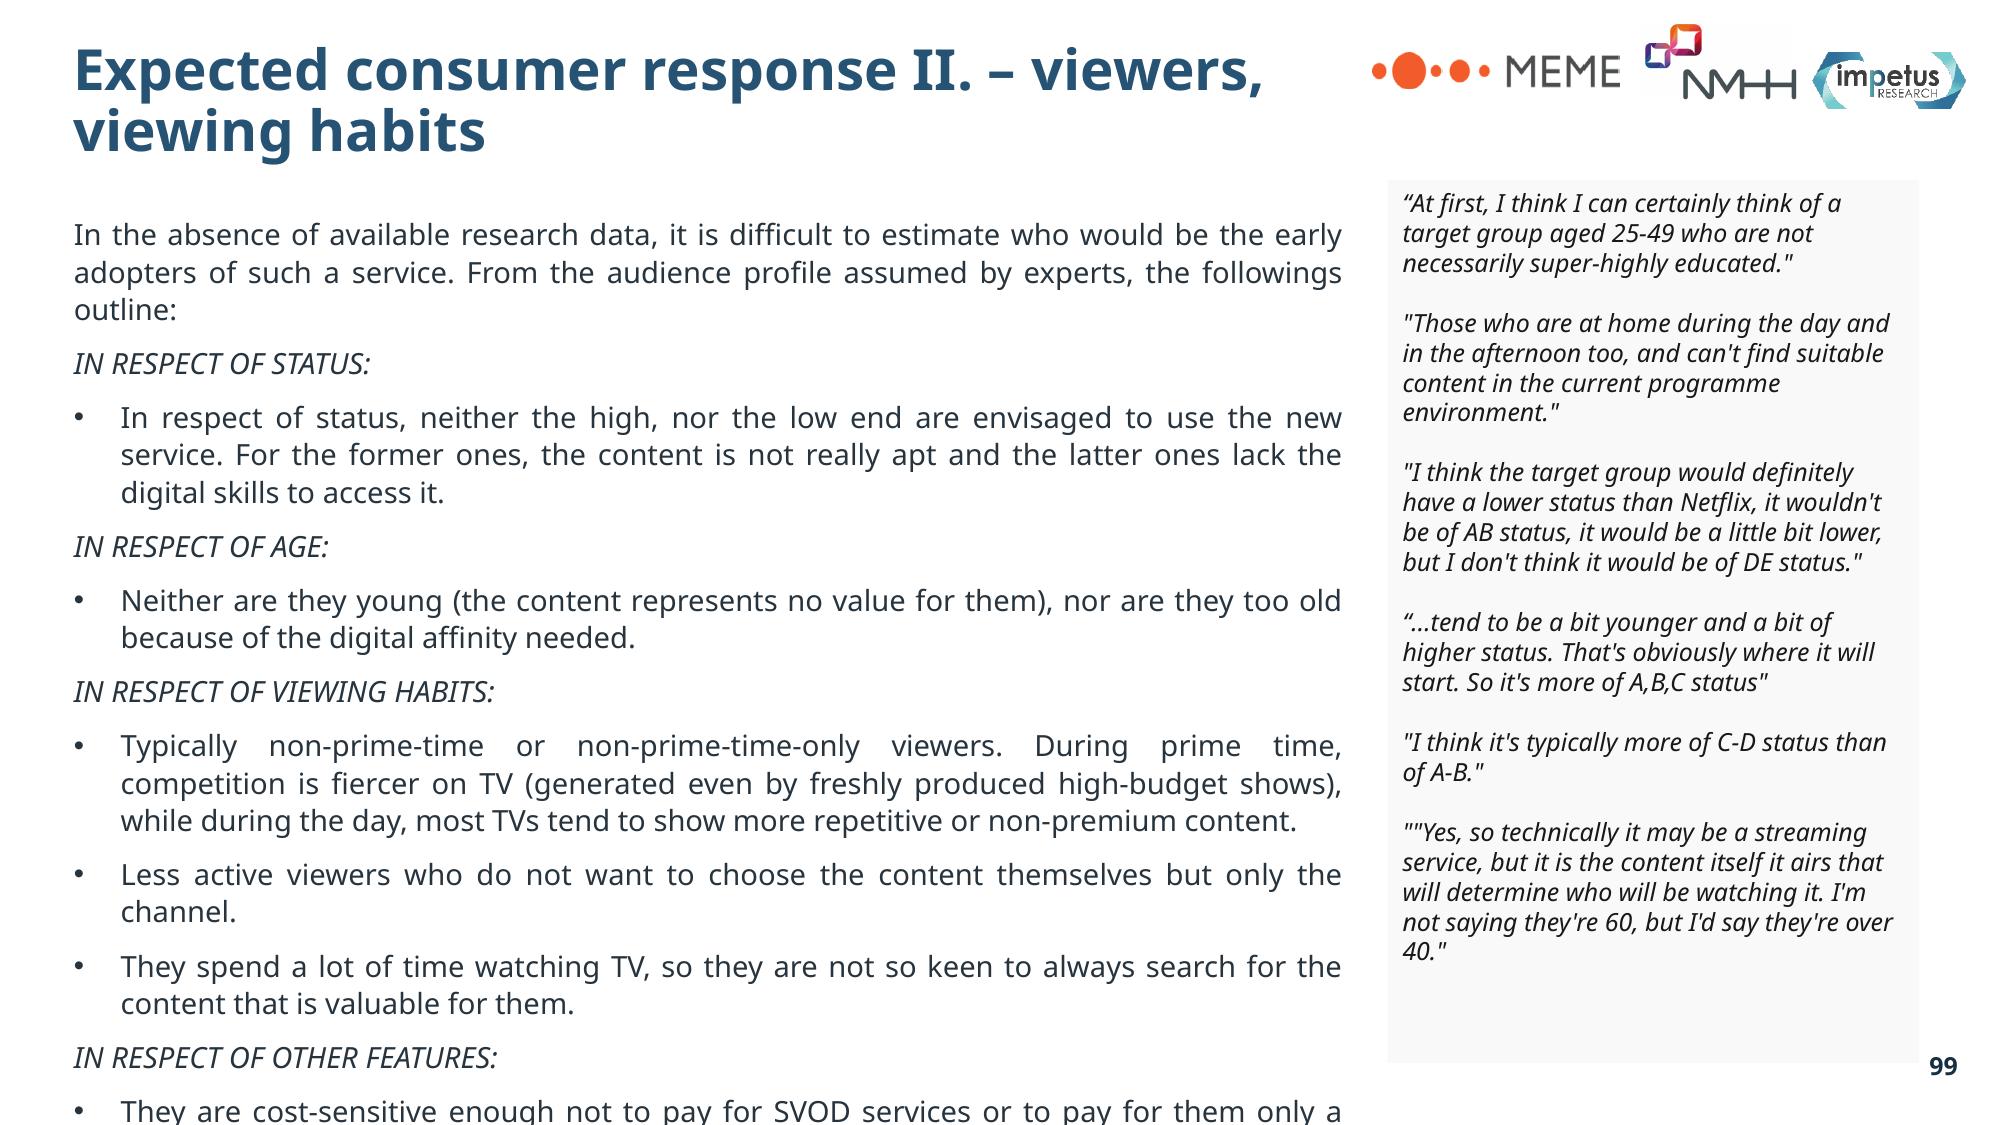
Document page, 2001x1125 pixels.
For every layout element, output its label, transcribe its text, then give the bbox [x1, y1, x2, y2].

text_box In the absence of available research data, it is difficult to estimate who would be the early adopters of such a service. From the audience profile assumed by experts, the followings outline: IN RESPECT OF STATUS: In respect of status, neither the high, nor the low end are envisaged to use the new service. For the former ones, the content is not really apt and the latter ones lack the digital skills to access it. IN RESPECT OF AGE: Neither are they young (the content represents no value for them), nor are they too old because of the digital affinity needed. IN RESPECT OF VIEWING HABITS: Typically non-prime-time or non-prime-time-only viewers. During prime time, competition is fiercer on TV (generated even by freshly produced high-budget shows), while during the day, most TVs tend to show more repetitive or non-premium content. Less active viewers who do not want to choose the content themselves but only the channel. They spend a lot of time watching TV, so they are not so keen to always search for the content that is valuable for them. IN RESPECT OF OTHER FEATURES: They are cost-sensitive enough not to pay for SVOD services or to pay for them only a limited amount. They are technologically somewhat receptive and willing to consume also other than linear TV. [58, 206, 1359, 1125]
picture [1372, 52, 1620, 89]
picture [1812, 52, 1966, 109]
picture [1641, 19, 1797, 102]
title Expected consumer response II. – viewers, viewing habits [58, 33, 1358, 172]
slide_number 99 [1846, 1027, 1973, 1109]
text_box “At first, I think I can certainly think of a target group aged 25-49 who are not necessarily super-highly educated." "Those who are at home during the day and in the afternoon too, and can't find suitable content in the current programme environment." "I think the target group would definitely have a lower status than Netflix, it wouldn't be of AB status, it would be a little bit lower, but I don't think it would be of DE status." “...tend to be a bit younger and a bit of higher status. That's obviously where it will start. So it's more of A,B,C status" "I think it's typically more of C-D status than of A-B." ""Yes, so technically it may be a streaming service, but it is the content itself it airs that will determine who will be watching it. I'm not saying they're 60, but I'd say they're over 40." [1387, 179, 1920, 1063]
